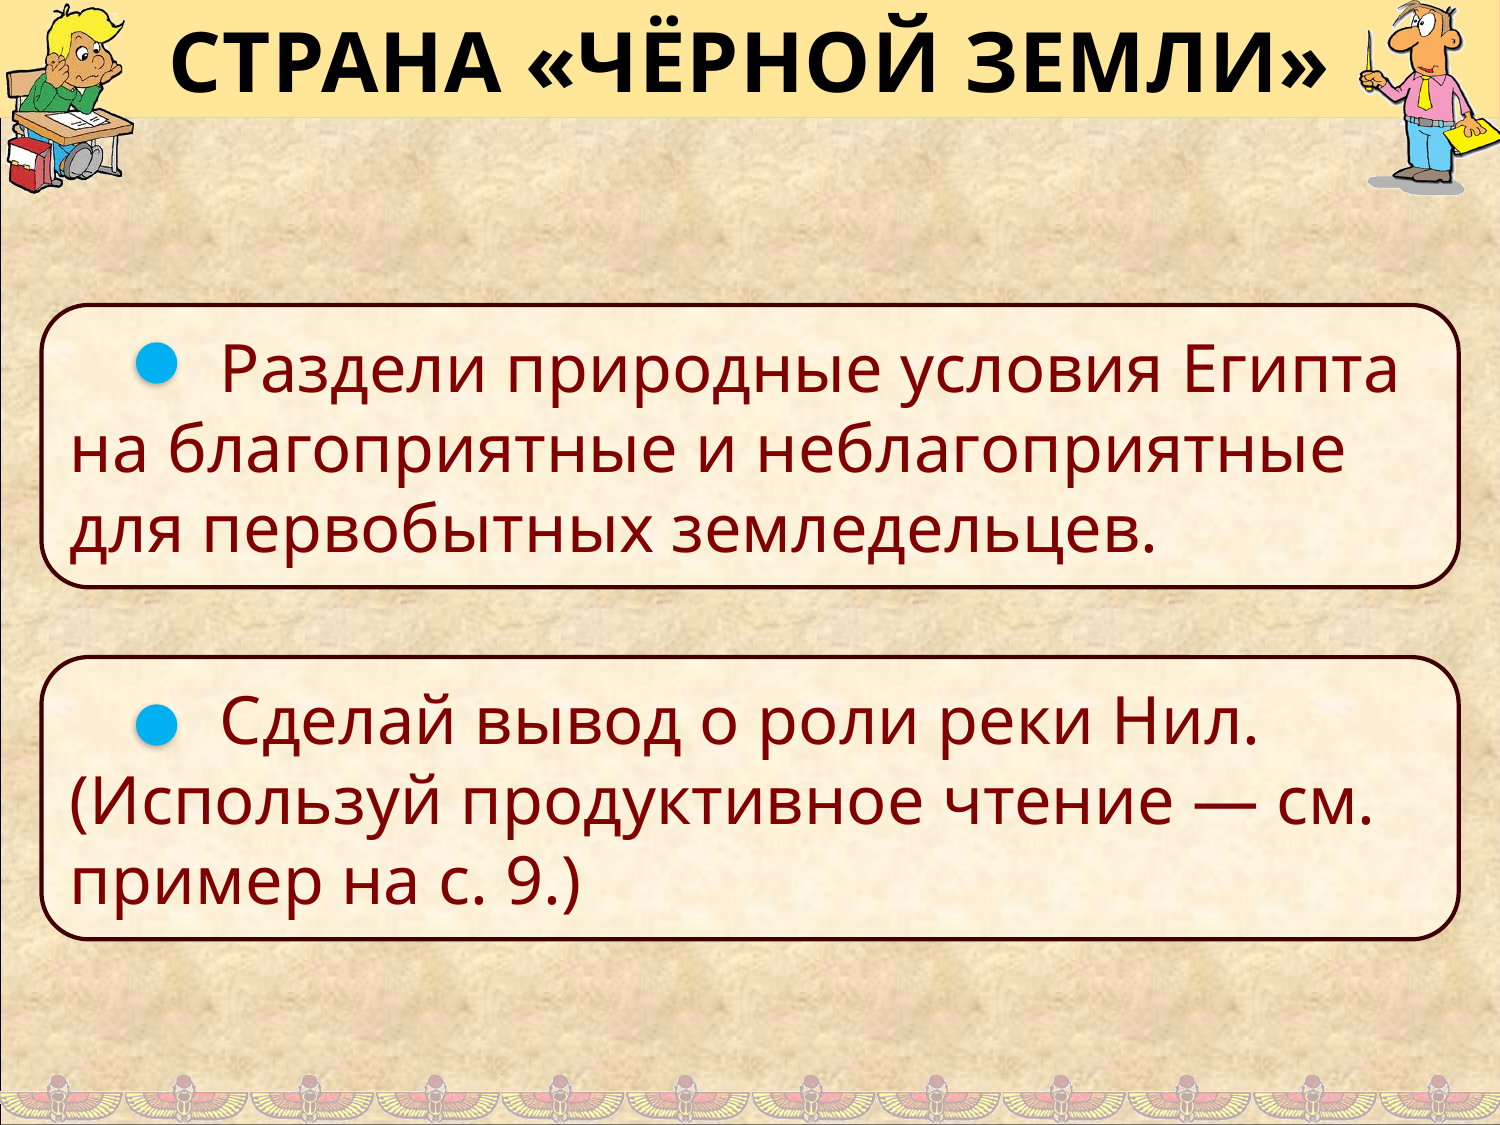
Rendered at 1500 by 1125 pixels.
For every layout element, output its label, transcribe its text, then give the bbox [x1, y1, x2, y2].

title СТРАНА «ЧЁРНОЙ ЗЕМЛИ» [167, 0, 1346, 119]
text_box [35, 299, 1464, 595]
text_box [35, 651, 1464, 947]
picture [0, 118, 1500, 1074]
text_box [2, 0, 163, 197]
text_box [1351, 0, 1500, 197]
